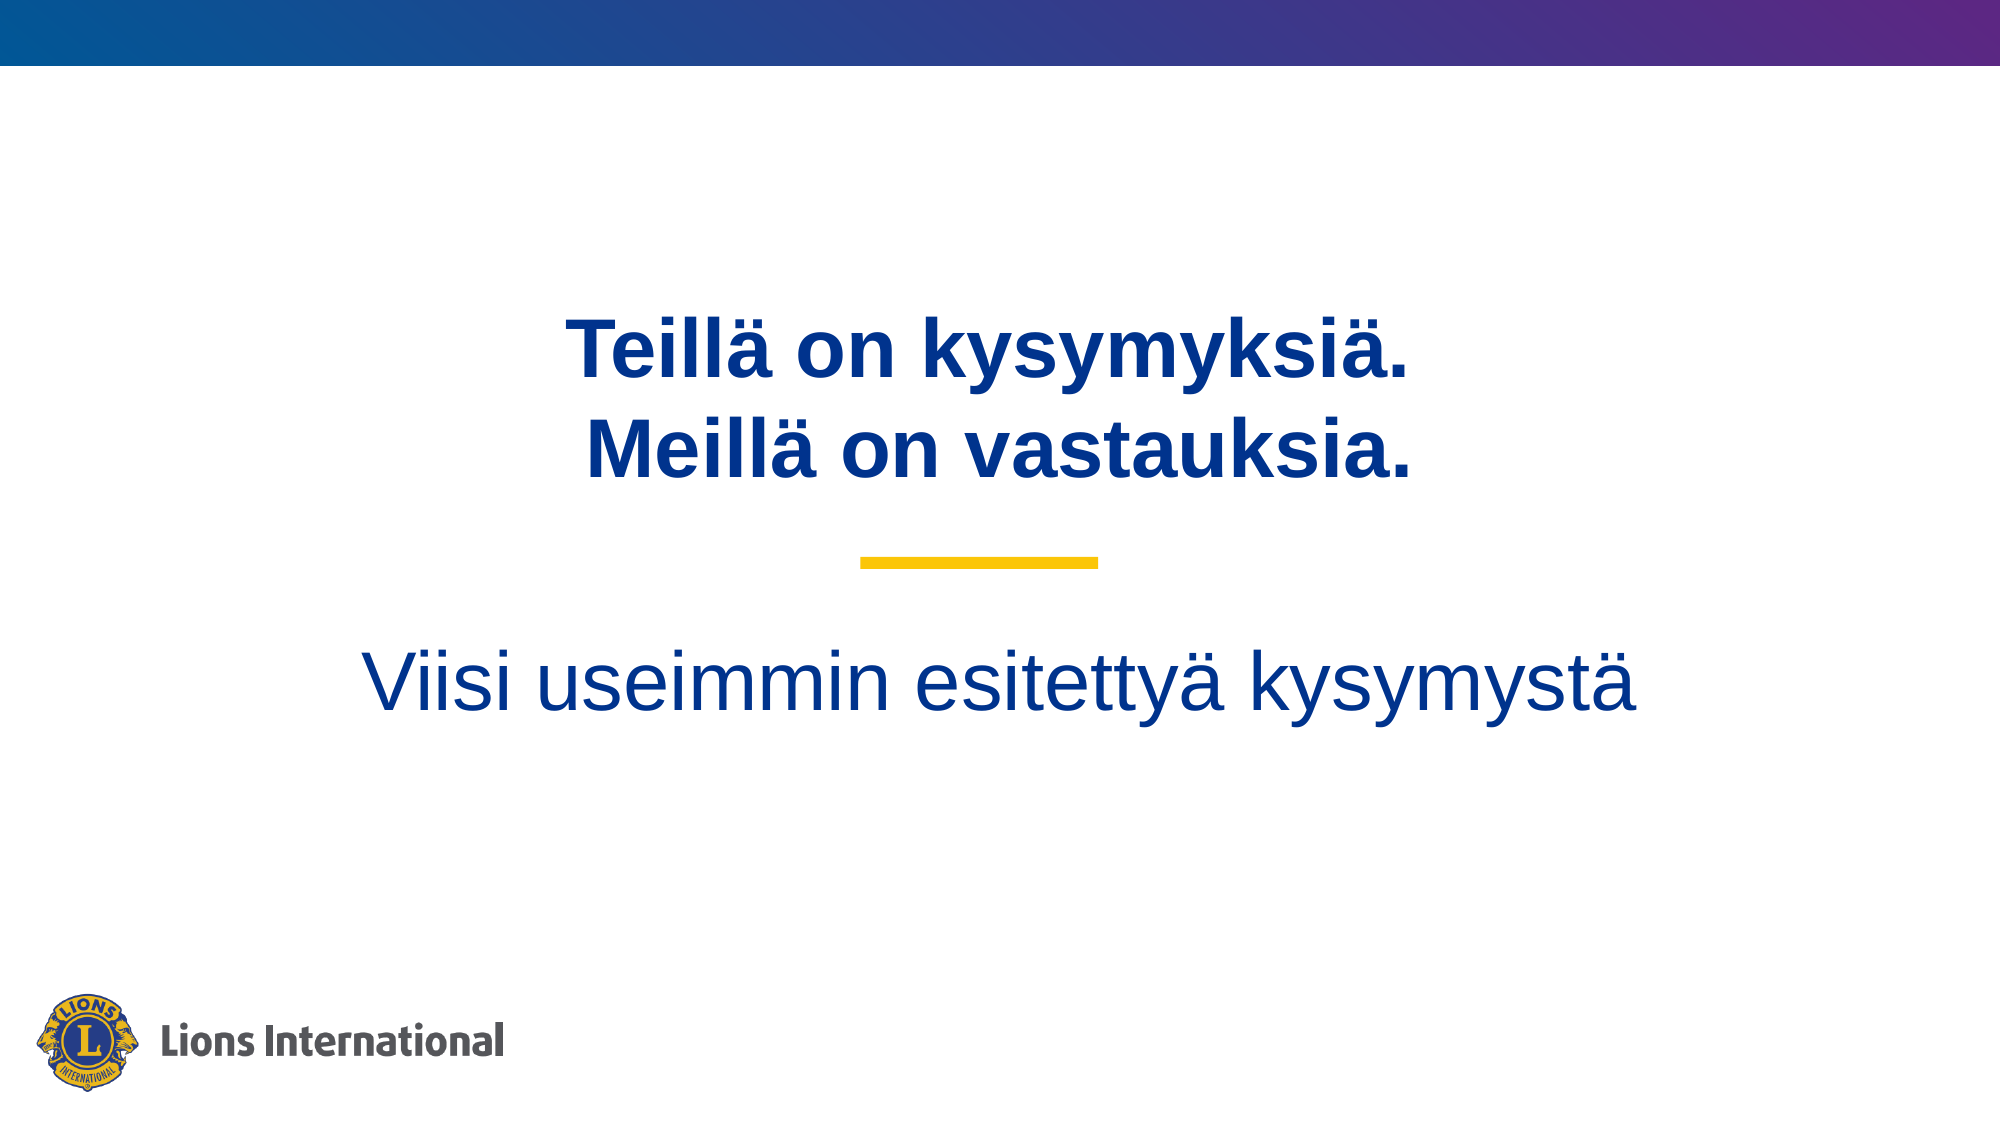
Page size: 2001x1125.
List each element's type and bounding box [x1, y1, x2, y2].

text_box [0, 0, 2000, 67]
text_box [265, 286, 1735, 569]
picture [21, 980, 517, 1104]
